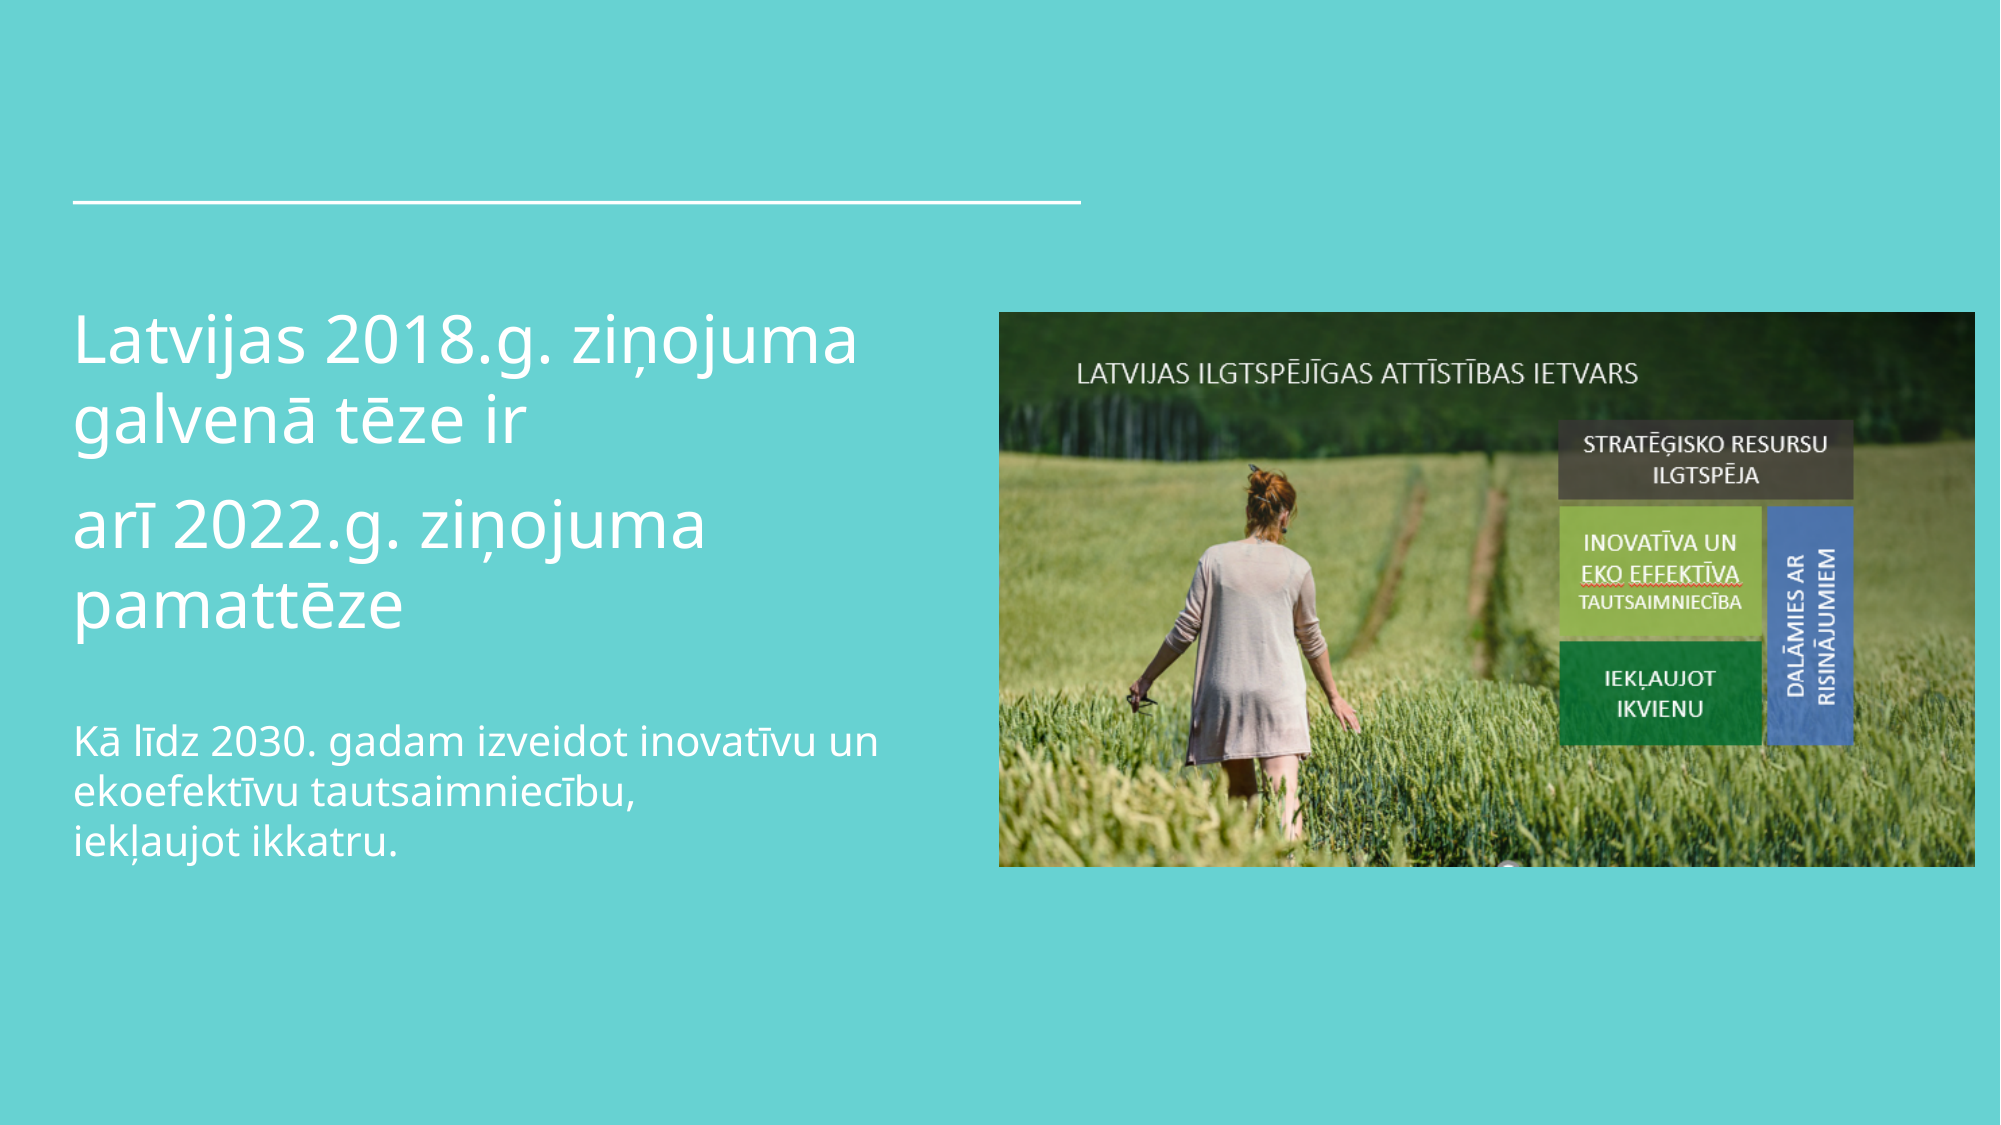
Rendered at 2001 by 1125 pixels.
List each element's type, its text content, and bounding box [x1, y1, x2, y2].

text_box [72, 200, 1081, 646]
picture [999, 312, 1975, 867]
text_box Kā līdz 2030. gadam izveidot inovatīvu un ekoefektīvu tautsaimniecību, iekļaujot ikkatru. [72, 714, 999, 865]
